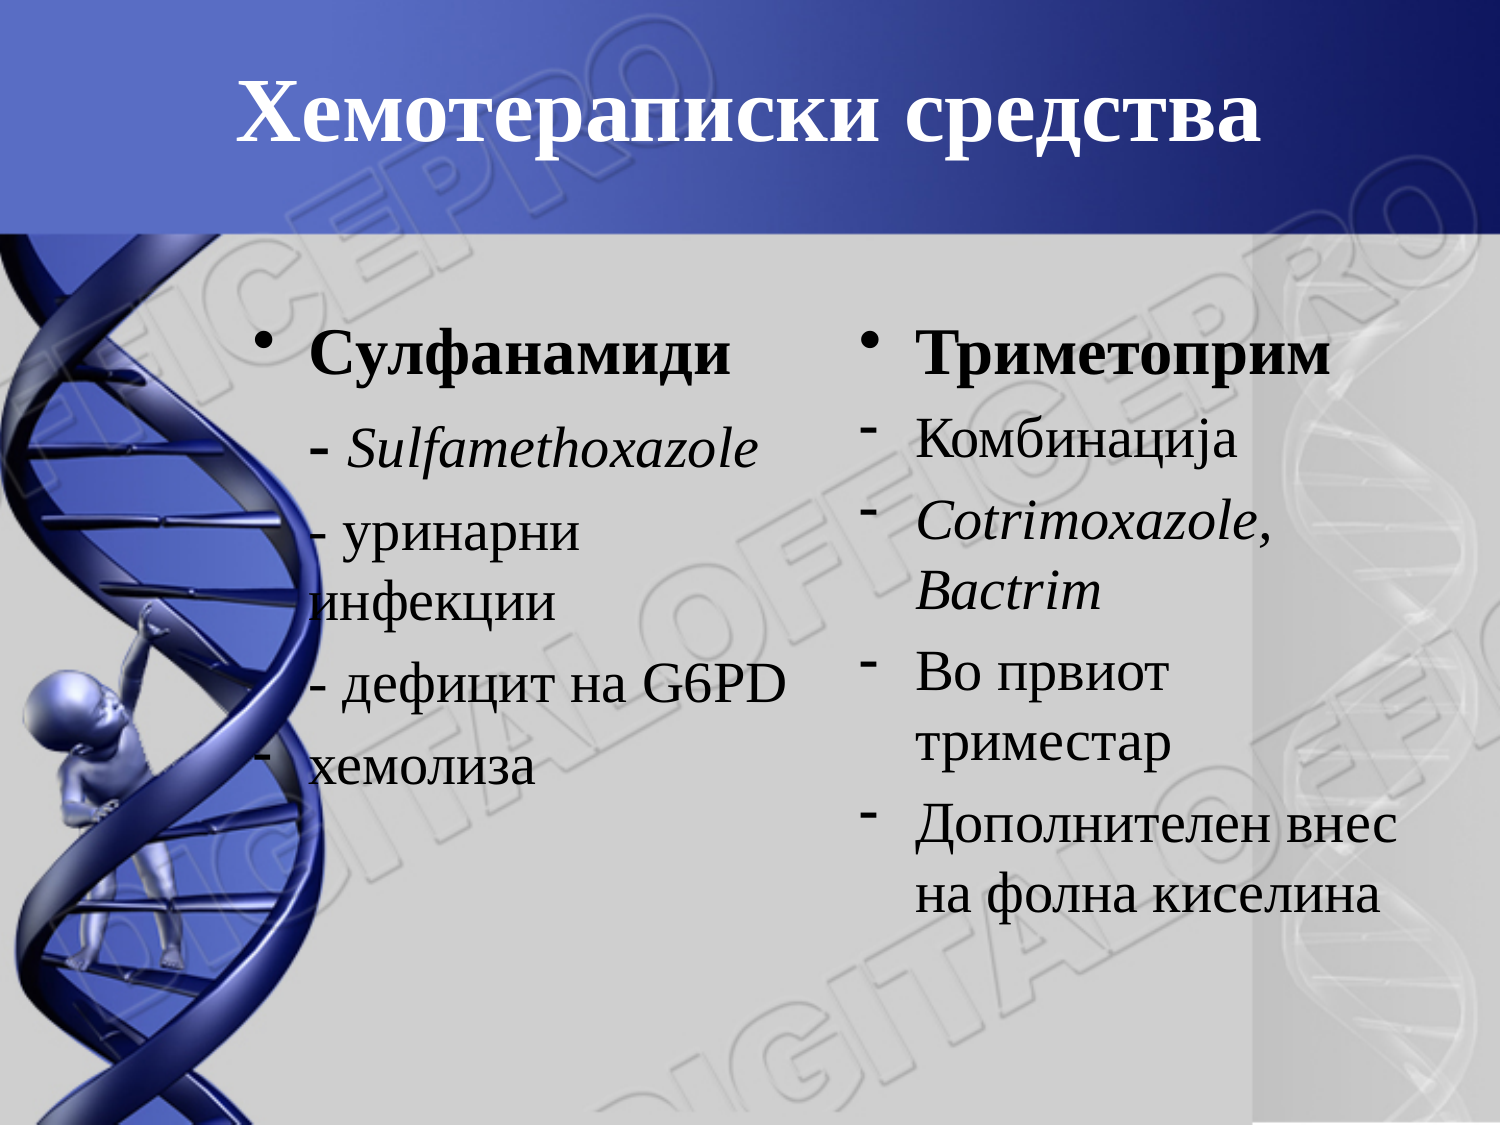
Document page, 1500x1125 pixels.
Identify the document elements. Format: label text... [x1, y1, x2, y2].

list Сулфанамиди - Sulfamethoxazole - уринарни инфекции - дефицит на G6PD хемолиза [237, 299, 820, 1036]
picture [0, 0, 1500, 1125]
title Хемотераписки средства [74, 24, 1426, 185]
list Триметоприм Комбинација Cotrimoxazole, Bactrim Во првиот триместар Дополнителен внес на фолна киселина [843, 299, 1426, 1088]
